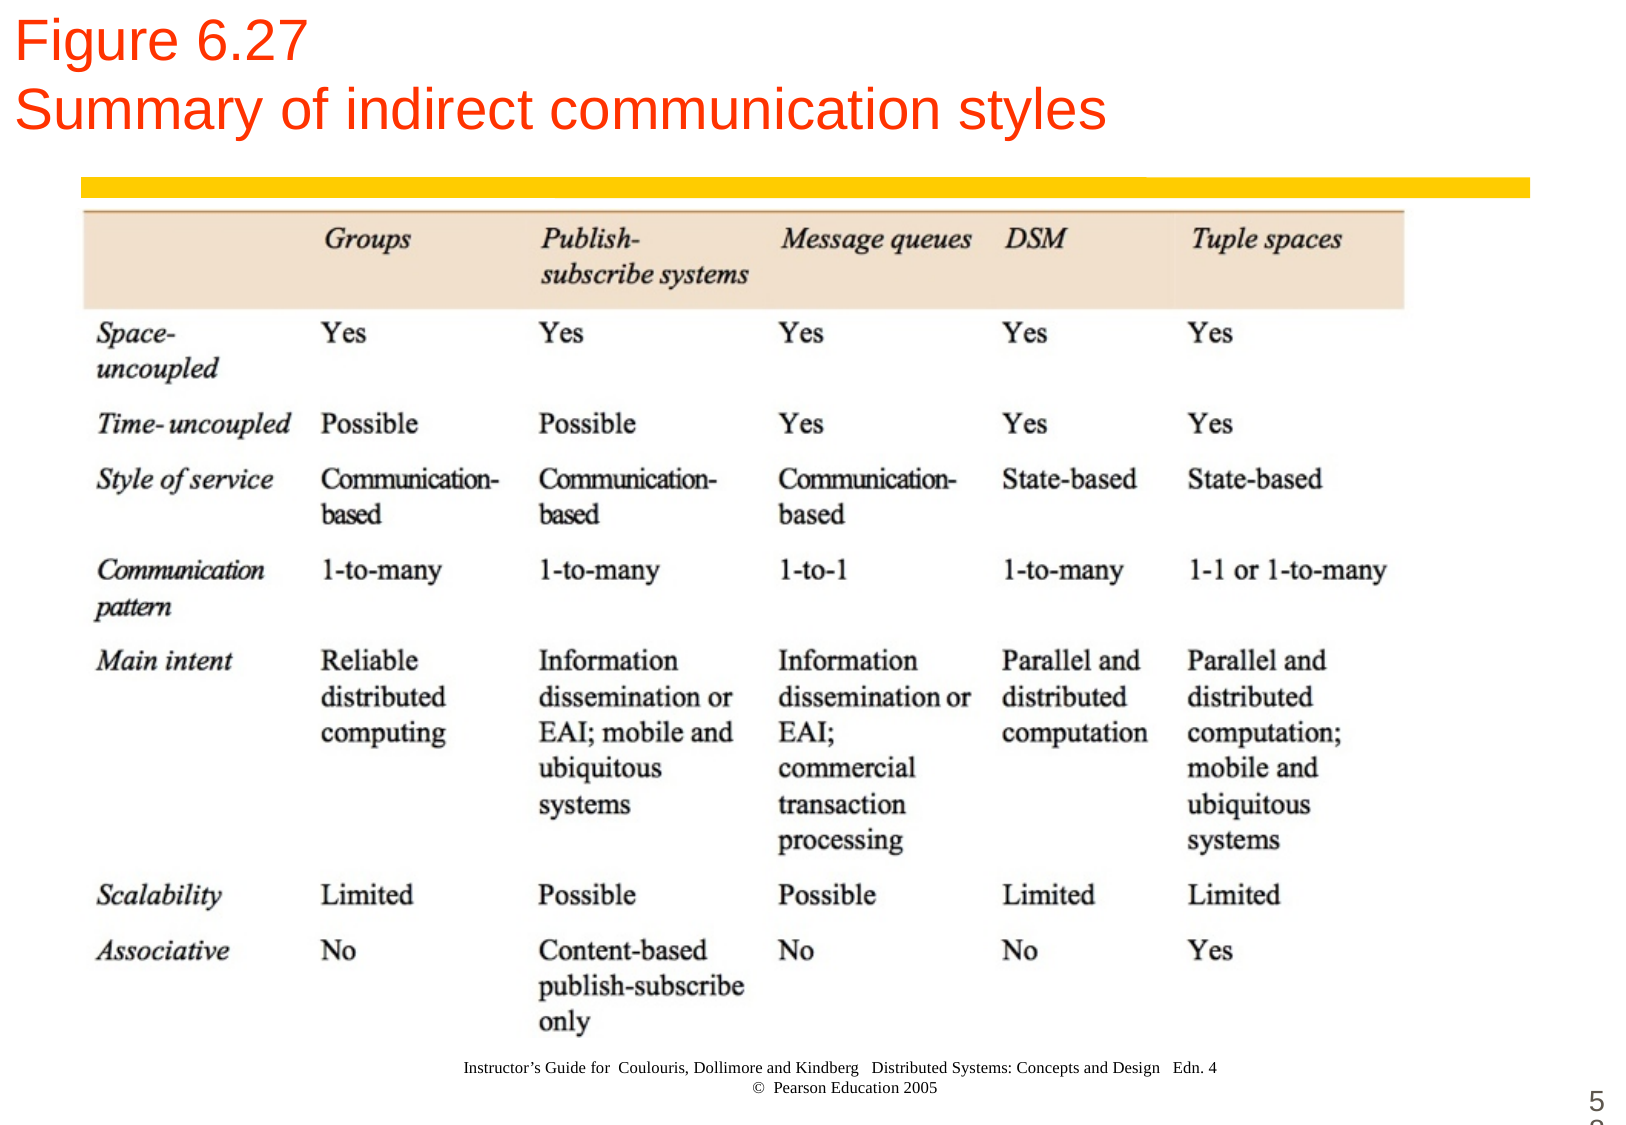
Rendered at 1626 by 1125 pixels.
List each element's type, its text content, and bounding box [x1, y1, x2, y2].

slide_number 58 [1573, 1074, 1625, 1125]
title Figure 6.27 Summary of indirect communication styles [0, 0, 1625, 151]
picture [74, 208, 1414, 1038]
text_box Instructor’s Guide for Coulouris, Dollimore and Kindberg Distributed Systems: Concepts and Design Edn. 4 © Pearson Education 2005 [352, 1046, 1343, 1097]
